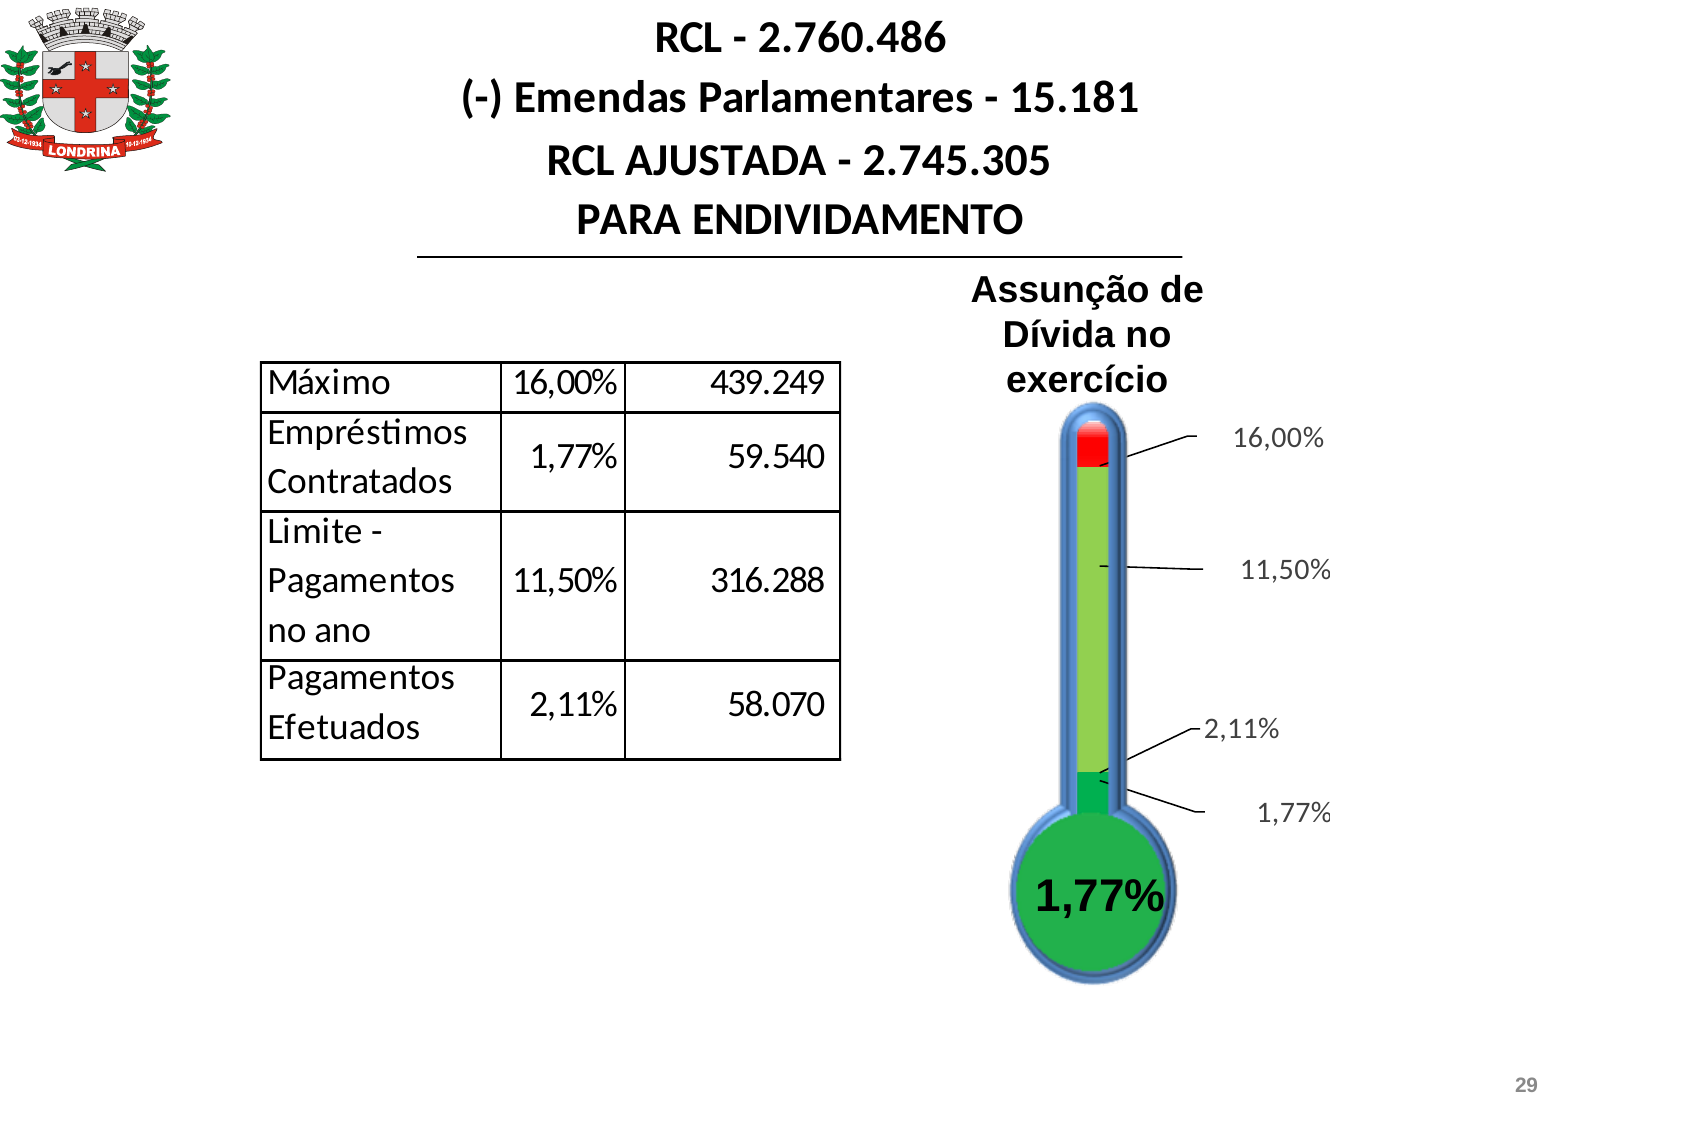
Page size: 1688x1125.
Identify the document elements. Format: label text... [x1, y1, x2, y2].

picture [959, 350, 1330, 1042]
picture [259, 361, 844, 764]
picture [416, 14, 1185, 260]
slide_number 29 [1500, 1061, 1635, 1107]
picture [0, 7, 171, 172]
text_box Assunção de Dívida no exercício [903, 257, 1271, 408]
